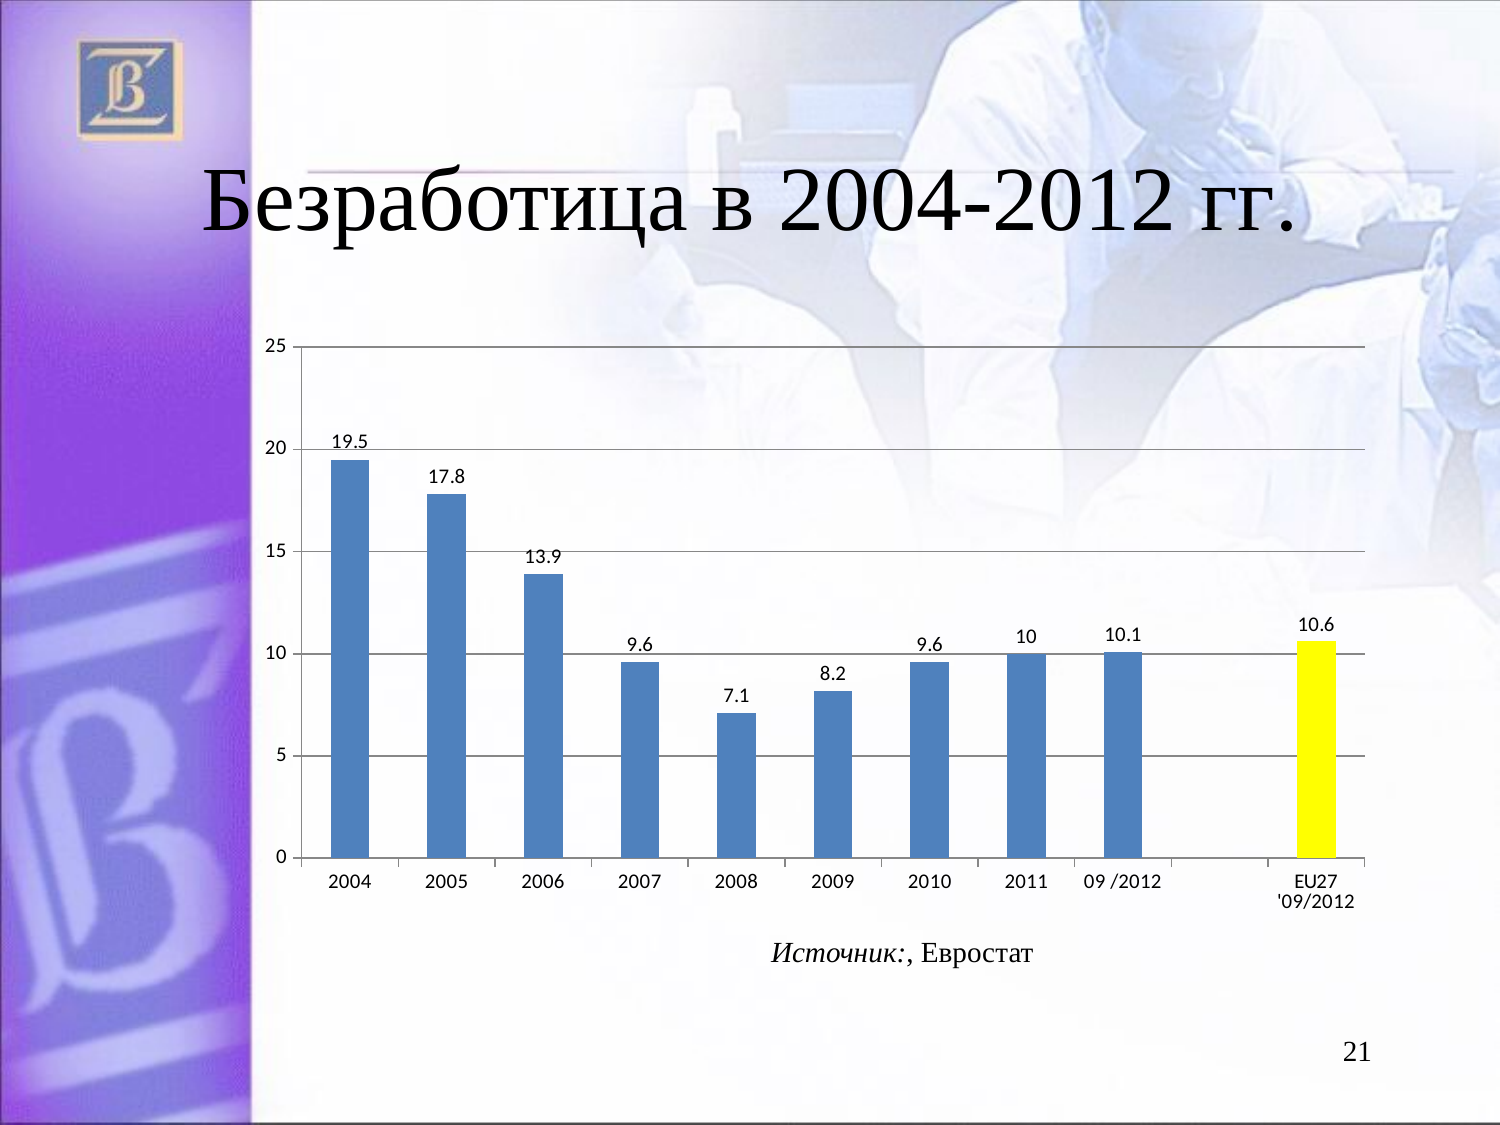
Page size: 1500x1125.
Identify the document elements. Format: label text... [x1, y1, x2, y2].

slide_number 21 [1074, 1024, 1388, 1101]
title Безработица в 2004-2012 гг. [112, 99, 1388, 288]
chart [241, 324, 1388, 926]
text_box Источник:, Евростат [527, 934, 1278, 976]
picture [0, 0, 1500, 1125]
